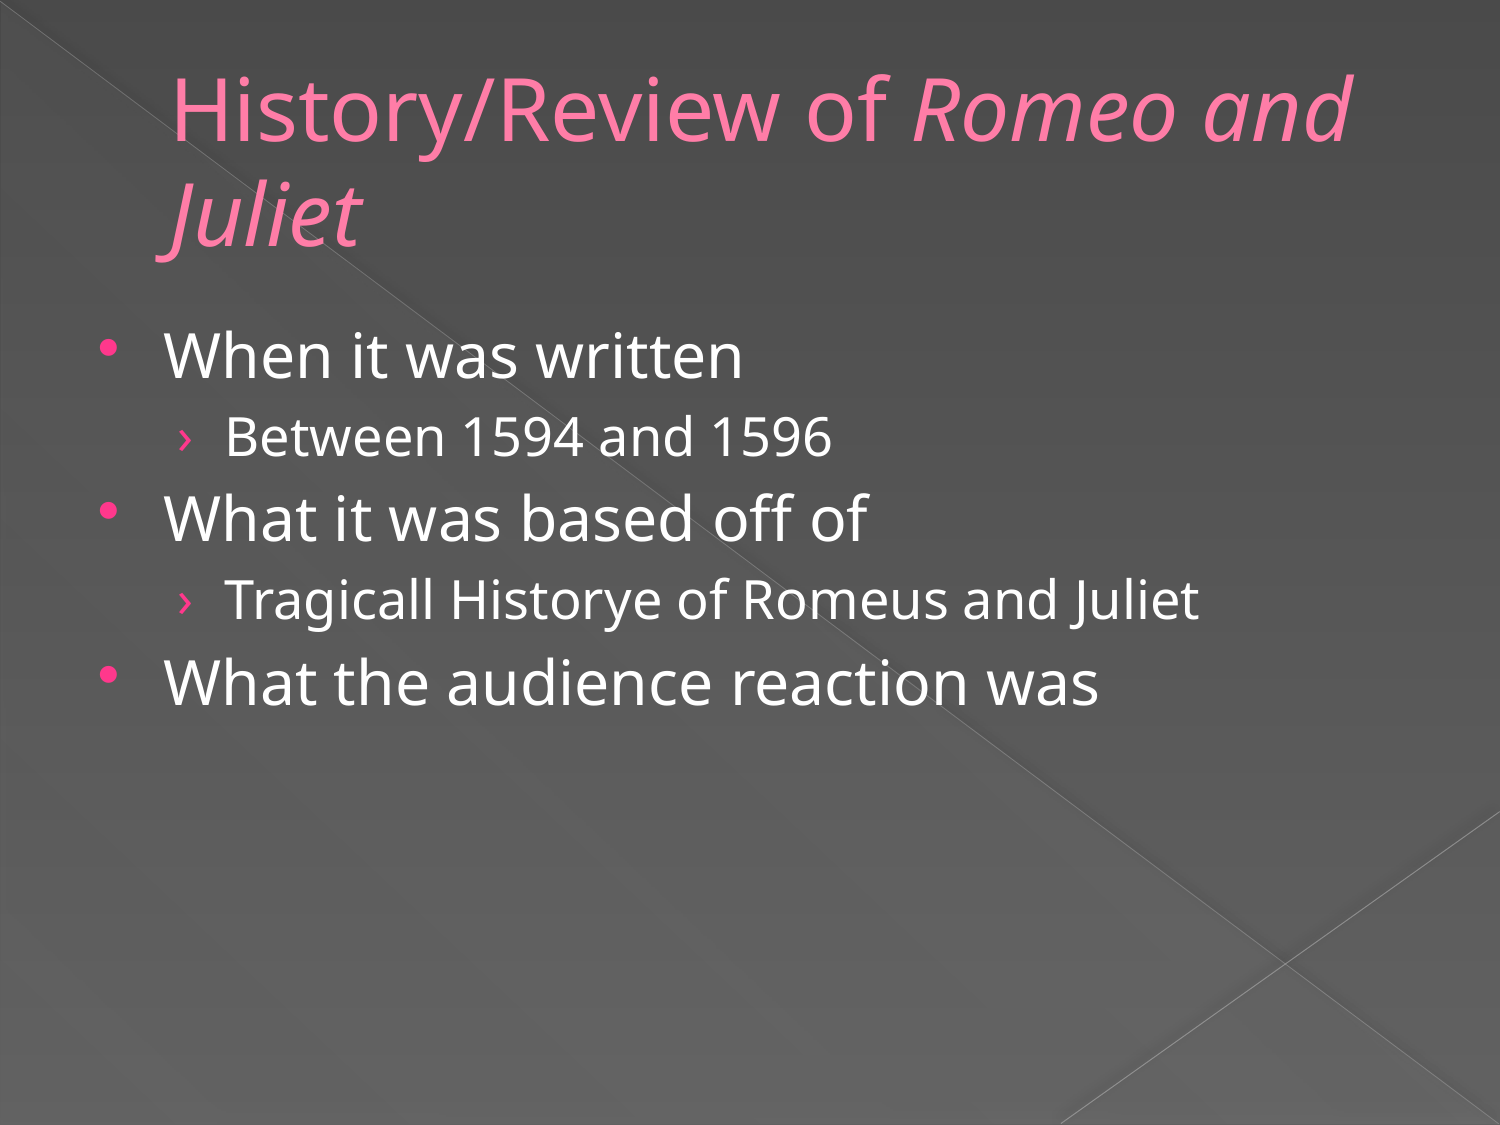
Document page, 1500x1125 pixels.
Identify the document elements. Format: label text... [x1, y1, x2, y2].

list When it was written Between 1594 and 1596 What it was based off of Tragicall Historye of Romeus and Juliet What the audience reaction was [75, 308, 1425, 1059]
title History/Review of Romeo and Juliet [75, 43, 1425, 274]
